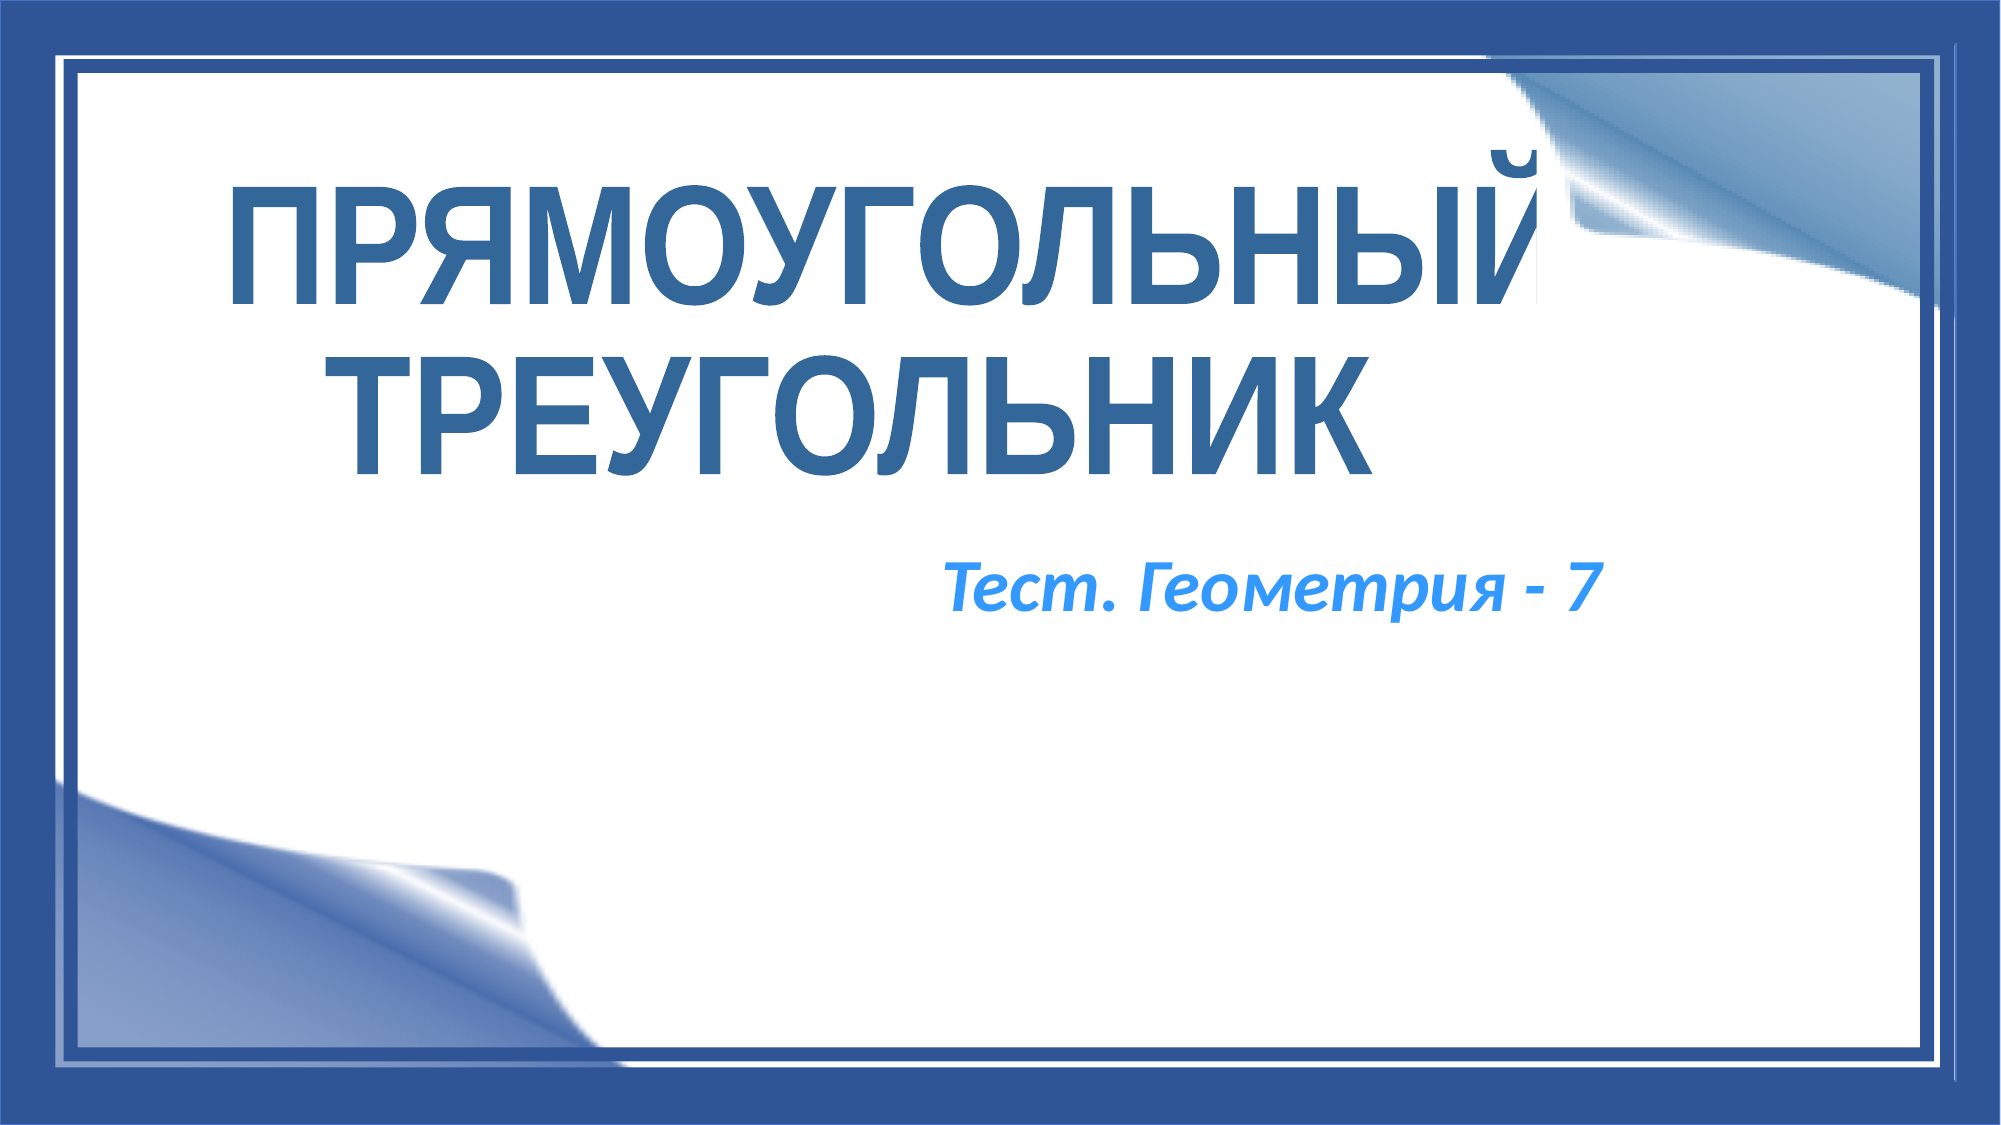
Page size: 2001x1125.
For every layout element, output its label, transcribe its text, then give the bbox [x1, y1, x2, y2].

text_box Тест. Геометрия - 7 [909, 529, 1835, 634]
